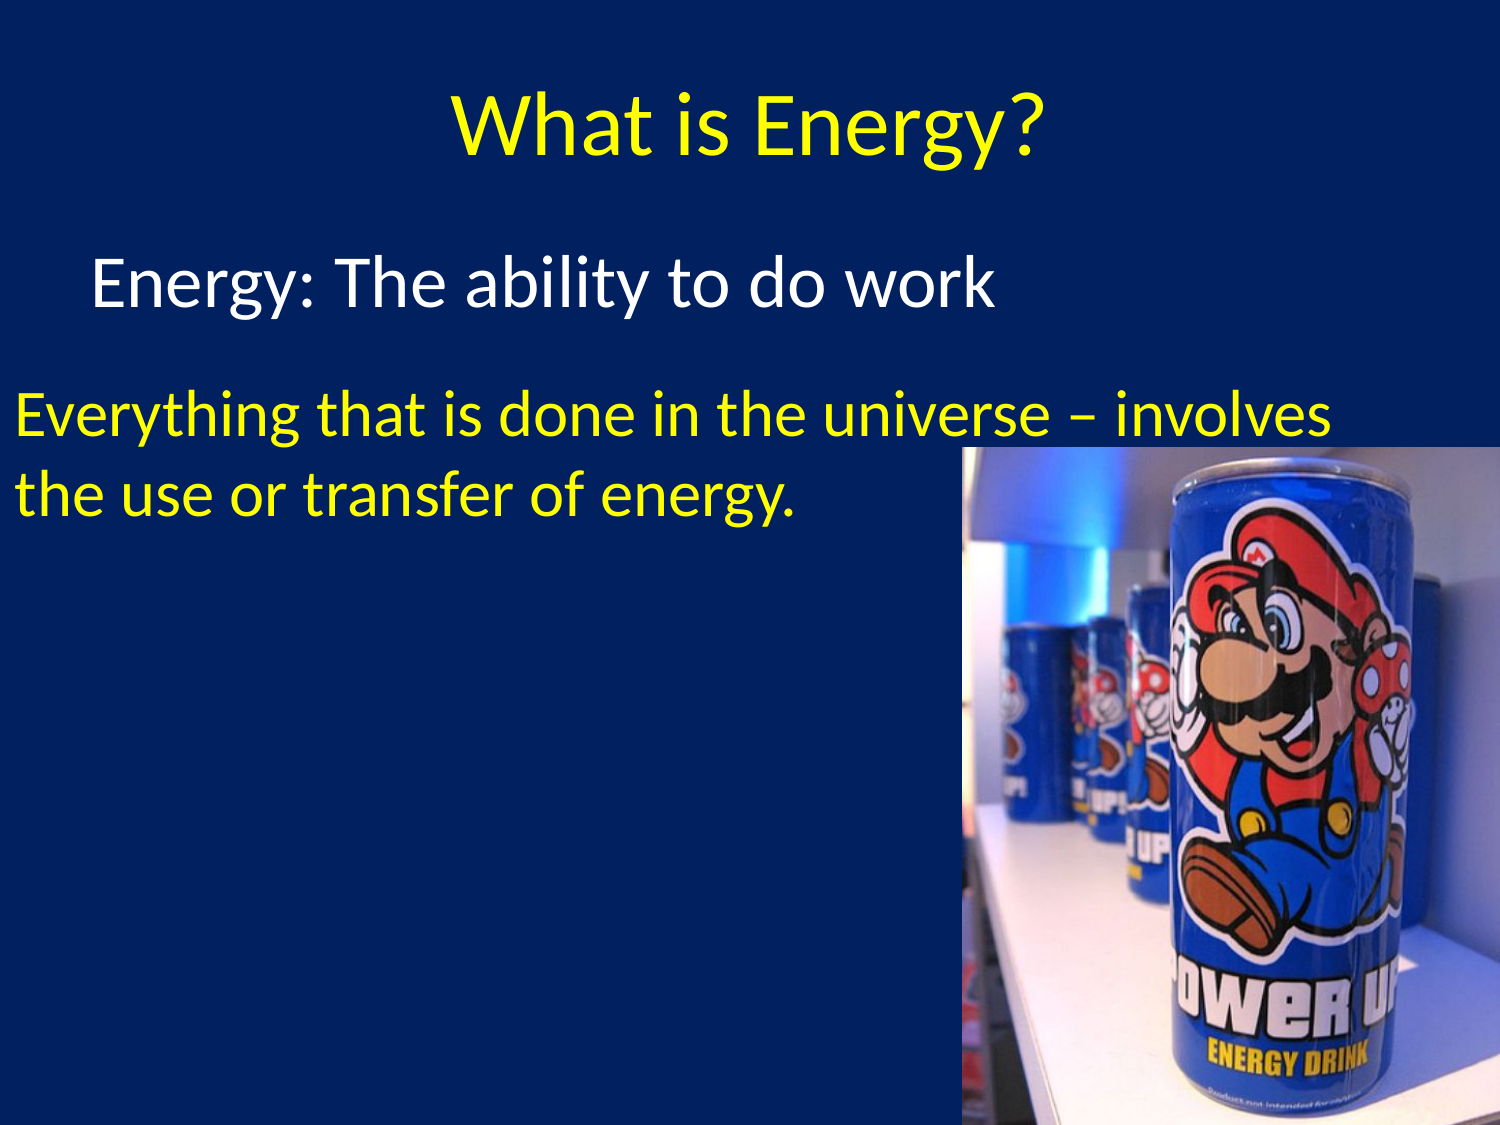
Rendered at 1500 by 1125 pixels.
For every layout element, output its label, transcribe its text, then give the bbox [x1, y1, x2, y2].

text_box Everything that is done in the universe – involves the use or transfer of energy. [0, 362, 1425, 538]
picture [962, 447, 1500, 1125]
list Energy: The ability to do work [75, 224, 1425, 338]
title What is Energy? [75, 24, 1425, 213]
